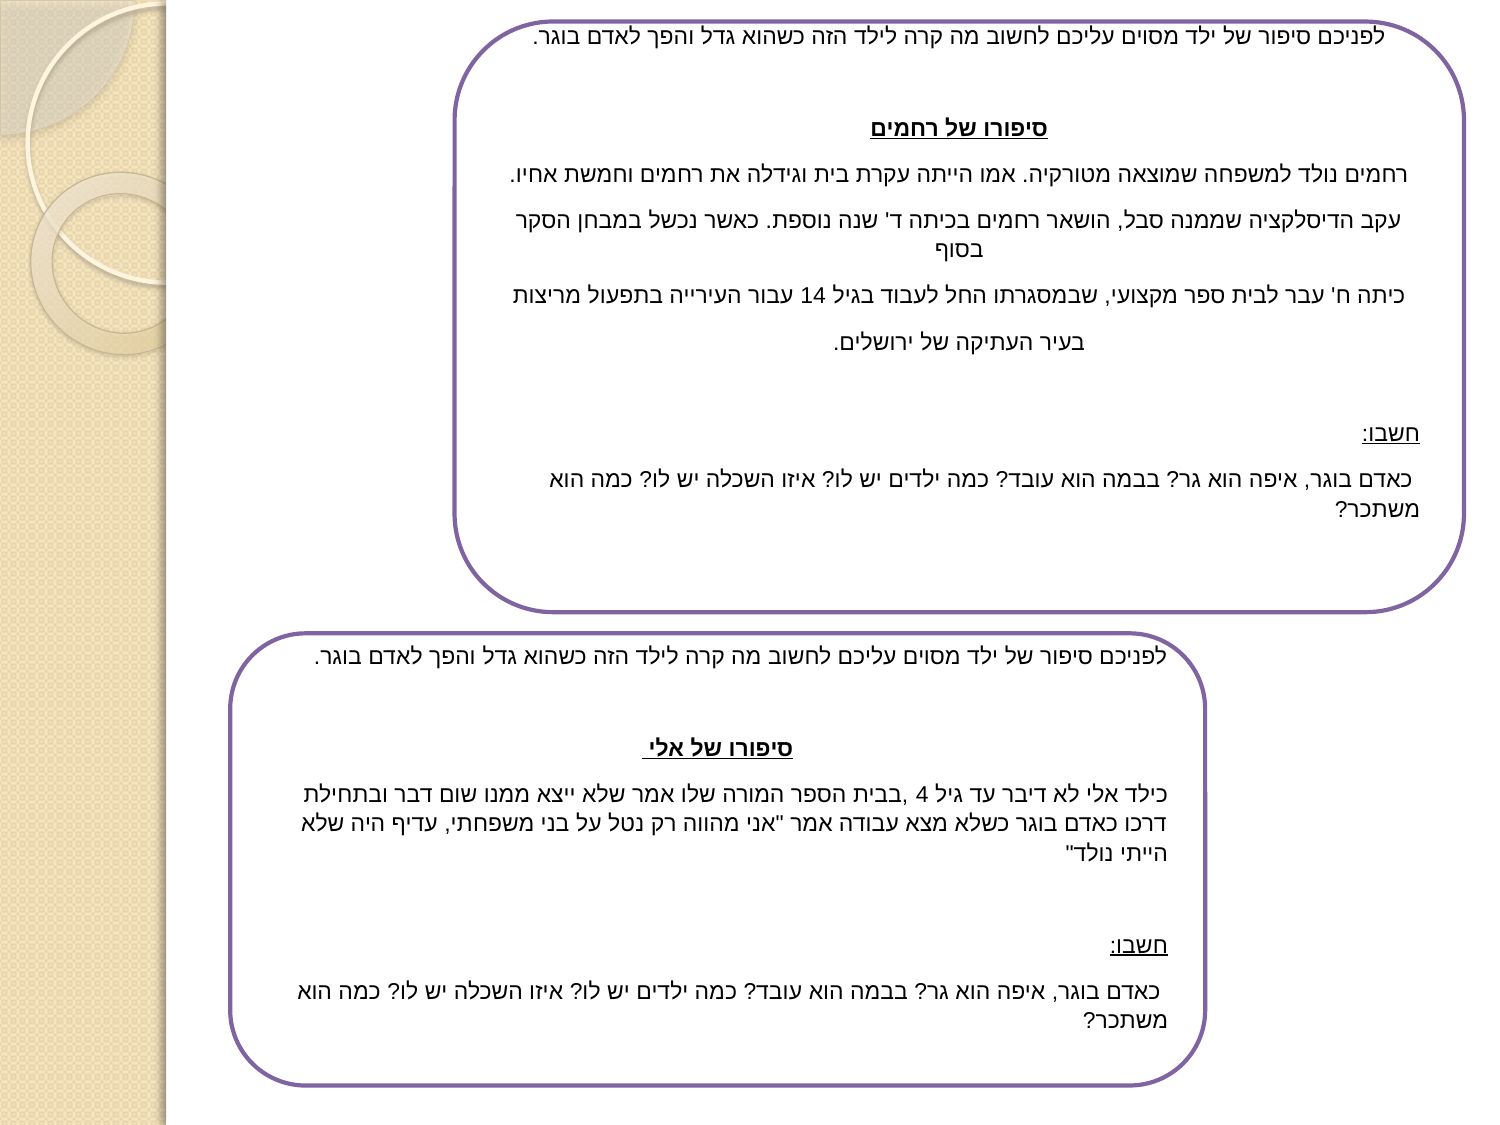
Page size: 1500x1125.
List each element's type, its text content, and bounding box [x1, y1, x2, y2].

text_box לפניכם סיפור של ילד מסוים עליכם לחשוב מה קרה לילד הזה כשהוא גדל והפך לאדם בוגר. סיפורו של רחמים רחמים נולד למשפחה שמוצאה מטורקיה. אמו הייתה עקרת בית וגידלה את רחמים וחמשת אחיו. עקב הדיסלקציה שממנה סבל, הושאר רחמים בכיתה ד' שנה נוספת. כאשר נכשל במבחן הסקר בסוף כיתה ח' עבר לבית ספר מקצועי, שבמסגרתו החל לעבוד בגיל 14 עבור העירייה בתפעול מריצות בעיר העתיקה של ירושלים. חשבו: כאדם בוגר, איפה הוא גר? בבמה הוא עובד? כמה ילדים יש לו? איזו השכלה יש לו? כמה הוא משתכר? [454, 21, 1464, 613]
text_box לפניכם סיפור של ילד מסוים עליכם לחשוב מה קרה לילד הזה כשהוא גדל והפך לאדם בוגר. סיפורו של אלי כילד אלי לא דיבר עד גיל 4 ,בבית הספר המורה שלו אמר שלא ייצא ממנו שום דבר ובתחילת דרכו כאדם בוגר כשלא מצא עבודה אמר "אני מהווה רק נטל על בני משפחתי, עדיף היה שלא הייתי נולד" חשבו: כאדם בוגר, איפה הוא גר? בבמה הוא עובד? כמה ילדים יש לו? איזו השכלה יש לו? כמה הוא משתכר? [230, 633, 1206, 1086]
